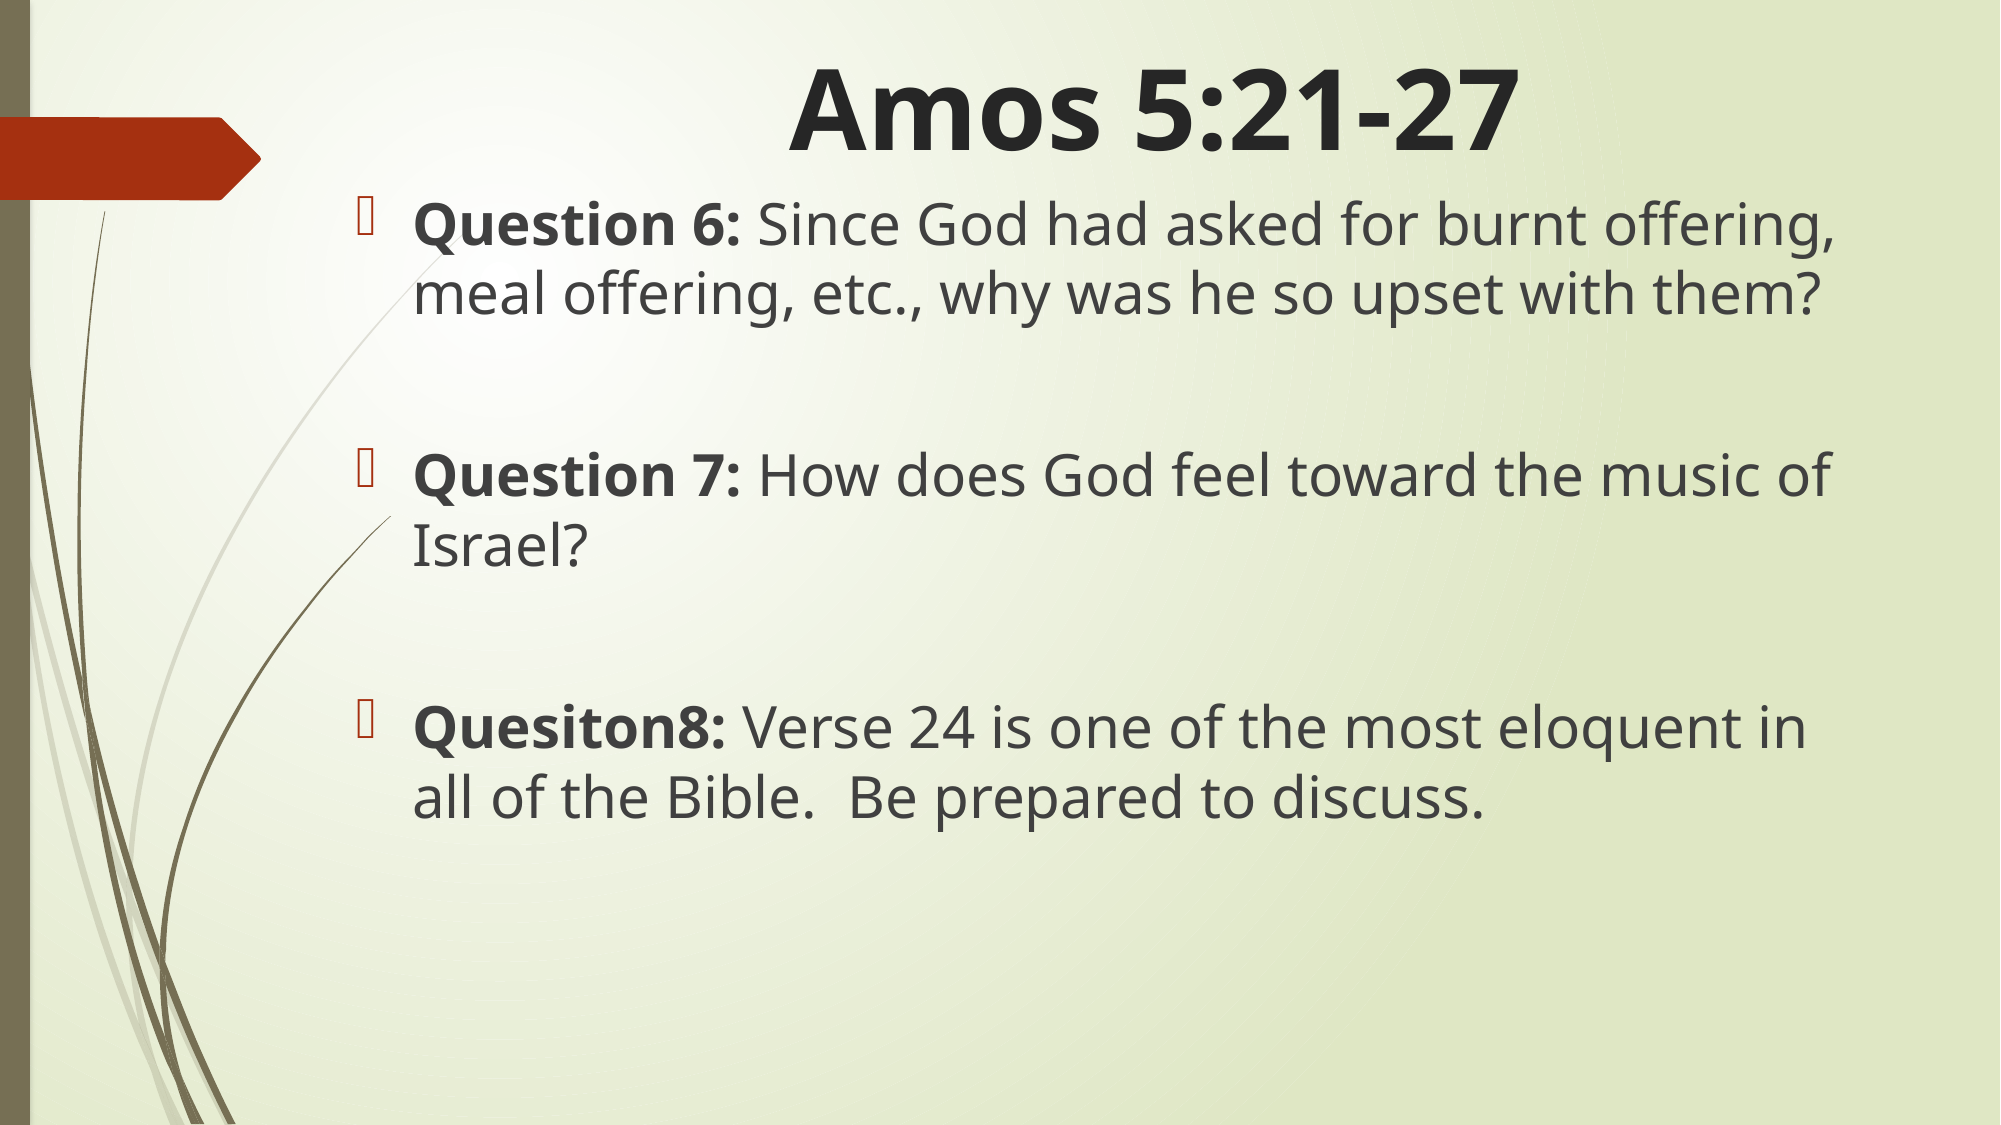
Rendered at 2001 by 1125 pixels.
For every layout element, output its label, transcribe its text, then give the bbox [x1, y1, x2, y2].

title Amos 5:21-27 [424, 30, 1887, 179]
list Question 6: Since God had asked for burnt offering, meal offering, etc., why was he so upset with them? Question 7: How does God feel toward the music of Israel? Quesiton8: Verse 24 is one of the most eloquent in all of the Bible. Be prepared to discuss. [340, 179, 1888, 1043]
